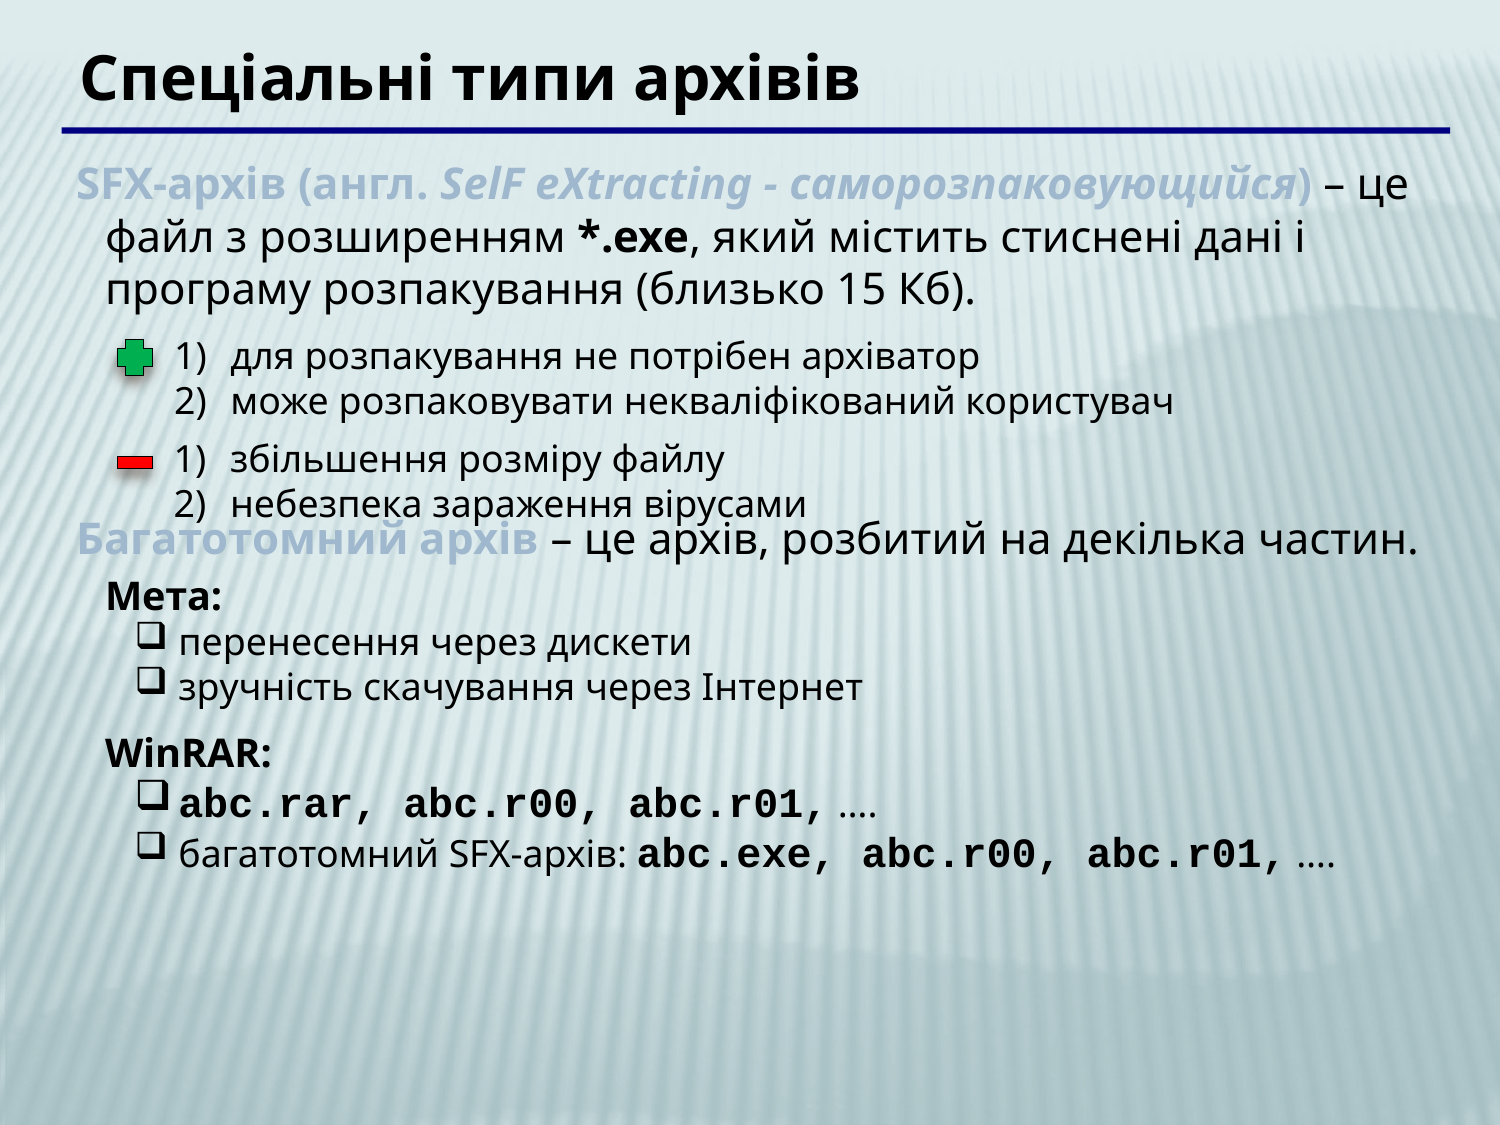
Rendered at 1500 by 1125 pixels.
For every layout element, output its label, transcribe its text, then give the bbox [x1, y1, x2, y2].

text_box [117, 339, 153, 376]
text_box [117, 456, 153, 469]
text_box Спеціальні типи архівів [64, 31, 1401, 121]
text_box для розпакування не потрібен архіватор може розпаковувати некваліфікований користувач [159, 327, 1304, 428]
text_box SFX-архів (англ. SelF eXtracting - саморозпаковующийся) – це файл з розширенням *.exe, який містить стиснені дані і програму розпакування (близько 15 Кб). Багатотомний архів – це архів, розбитий на декілька частин. Мета: перенесення через дискети зручність скачування через Інтернет WinRAR: abc.rar, abc.r00, abc.r01, …. багатотомний SFX-архів: abc.exe, abc.r00, abc.r01, …. [61, 148, 1444, 883]
text_box збільшення розміру файлу небезпека зараження вірусами [159, 441, 1093, 520]
